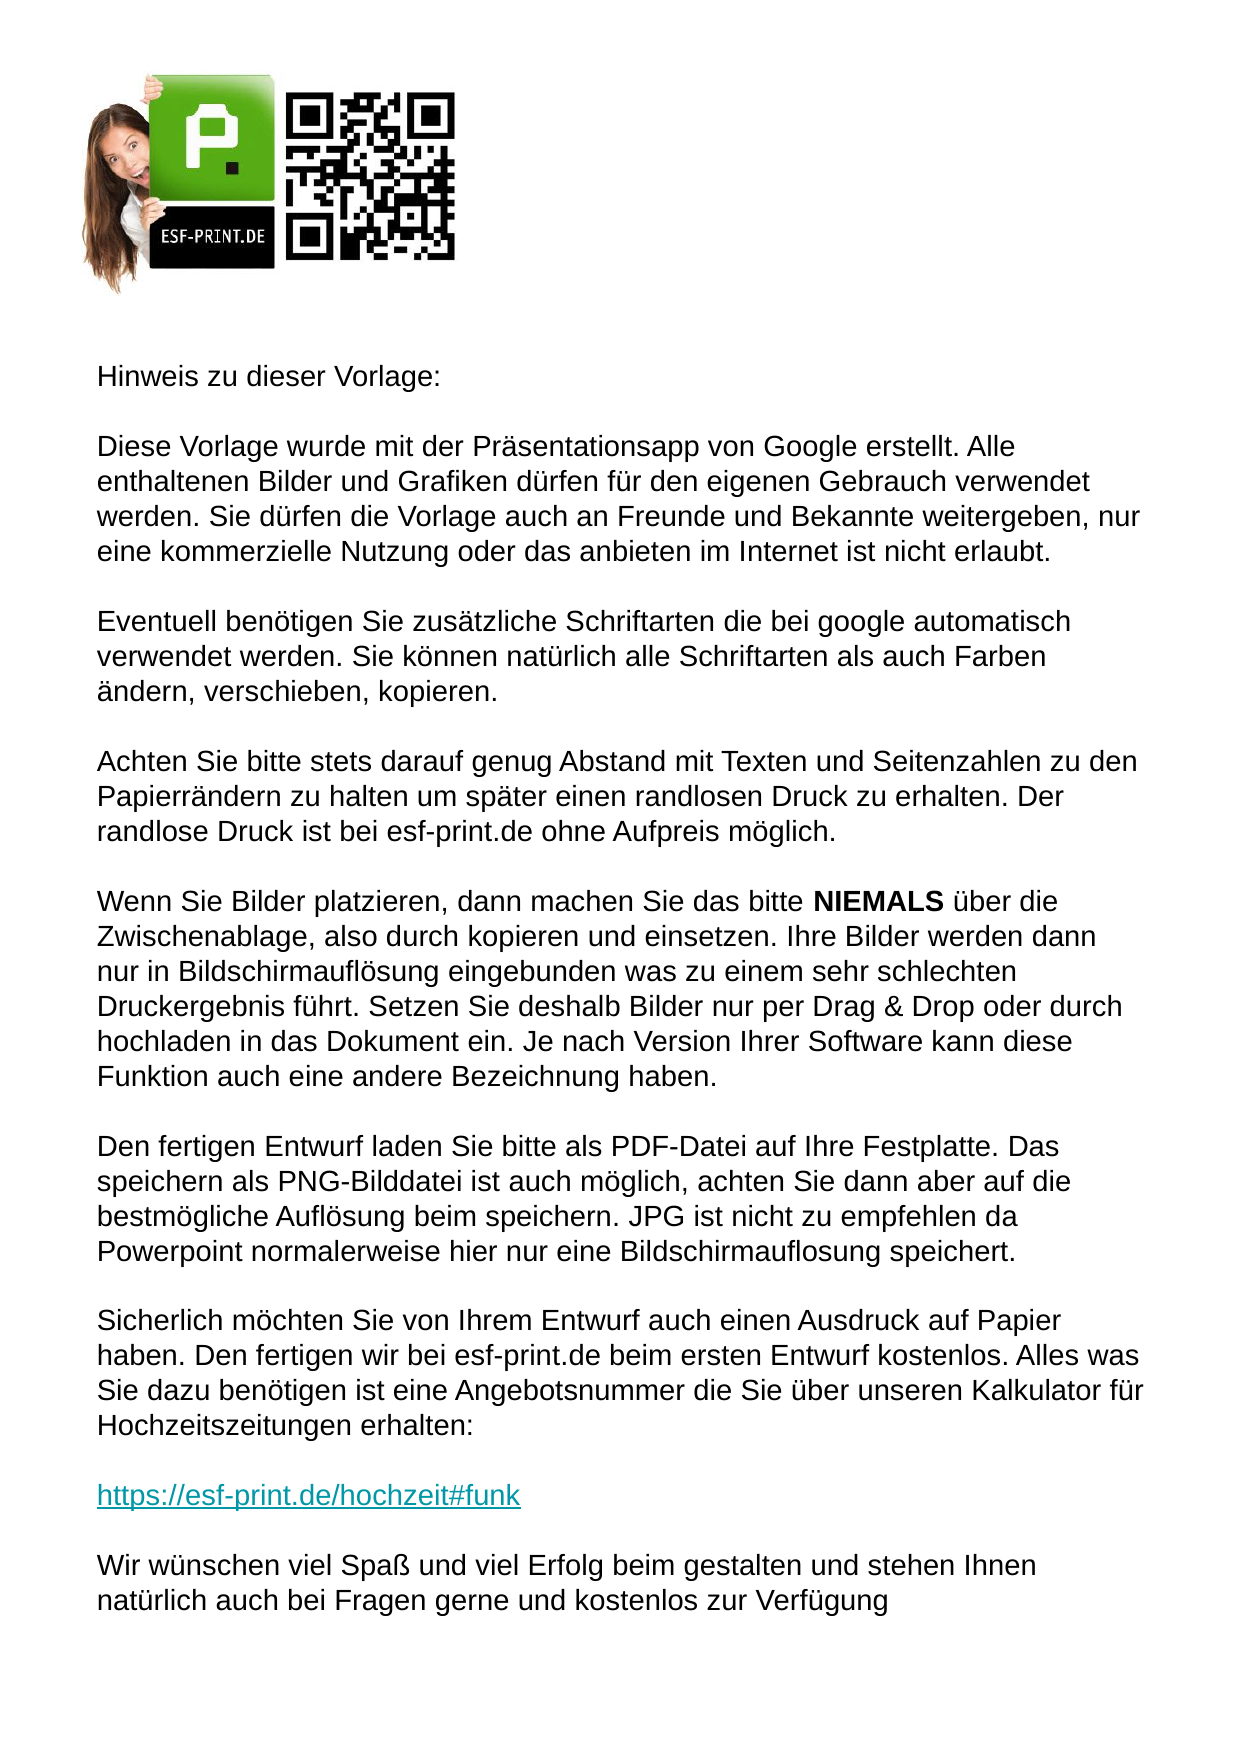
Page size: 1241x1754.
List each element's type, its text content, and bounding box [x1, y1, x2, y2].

text_box Hinweis zu dieser Vorlage: Diese Vorlage wurde mit der Präsentationsapp von Google erstellt. Alle enthaltenen Bilder und Grafiken dürfen für den eigenen Gebrauch verwendet werden. Sie dürfen die Vorlage auch an Freunde und Bekannte weitergeben, nur eine kommerzielle Nutzung oder das anbieten im Internet ist nicht erlaubt. Eventuell benötigen Sie zusätzliche Schriftarten die bei google automatisch verwendet werden. Sie können natürlich alle Schriftarten als auch Farben ändern, verschieben, kopieren. Achten Sie bitte stets darauf genug Abstand mit Texten und Seitenzahlen zu den Papierrändern zu halten um später einen randlosen Druck zu erhalten. Der randlose Druck ist bei esf-print.de ohne Aufpreis möglich. Wenn Sie Bilder platzieren, dann machen Sie das bitte NIEMALS über die Zwischenablage, also durch kopieren und einsetzen. Ihre Bilder werden dann nur in Bildschirmauflösung eingebunden was zu einem sehr schlechten Druckergebnis führt. Setzen Sie deshalb Bilder nur per Drag & Drop oder durch hochladen in das Dokument ein. Je nach Version Ihrer Software kann diese Funktion auch eine andere Bezeichnung haben. Den fertigen Entwurf laden Sie bitte als PDF-Datei auf Ihre Festplatte. Das speichern als PNG-Bilddatei ist auch möglich, achten Sie dann aber auf die bestmögliche Auflösung beim speichern. JPG ist nicht zu empfehlen da Powerpoint normalerweise hier nur eine Bildschirmauflosung speichert. Sicherlich möchten Sie von Ihrem Entwurf auch einen Ausdruck auf Papier haben. Den fertigen wir bei esf-print.de beim ersten Entwurf kostenlos. Alles was Sie dazu benötigen ist eine Angebotsnummer die Sie über unseren Kalkulator für Hochzeitszeitungen erhalten: https://esf-print.de/hochzeit#funk Wir wünschen viel Spaß und viel Erfolg beim gestalten und stehen Ihnen natürlich auch bei Fragen gerne und kostenlos zur Verfügung [81, 342, 1161, 1692]
picture [81, 70, 469, 297]
